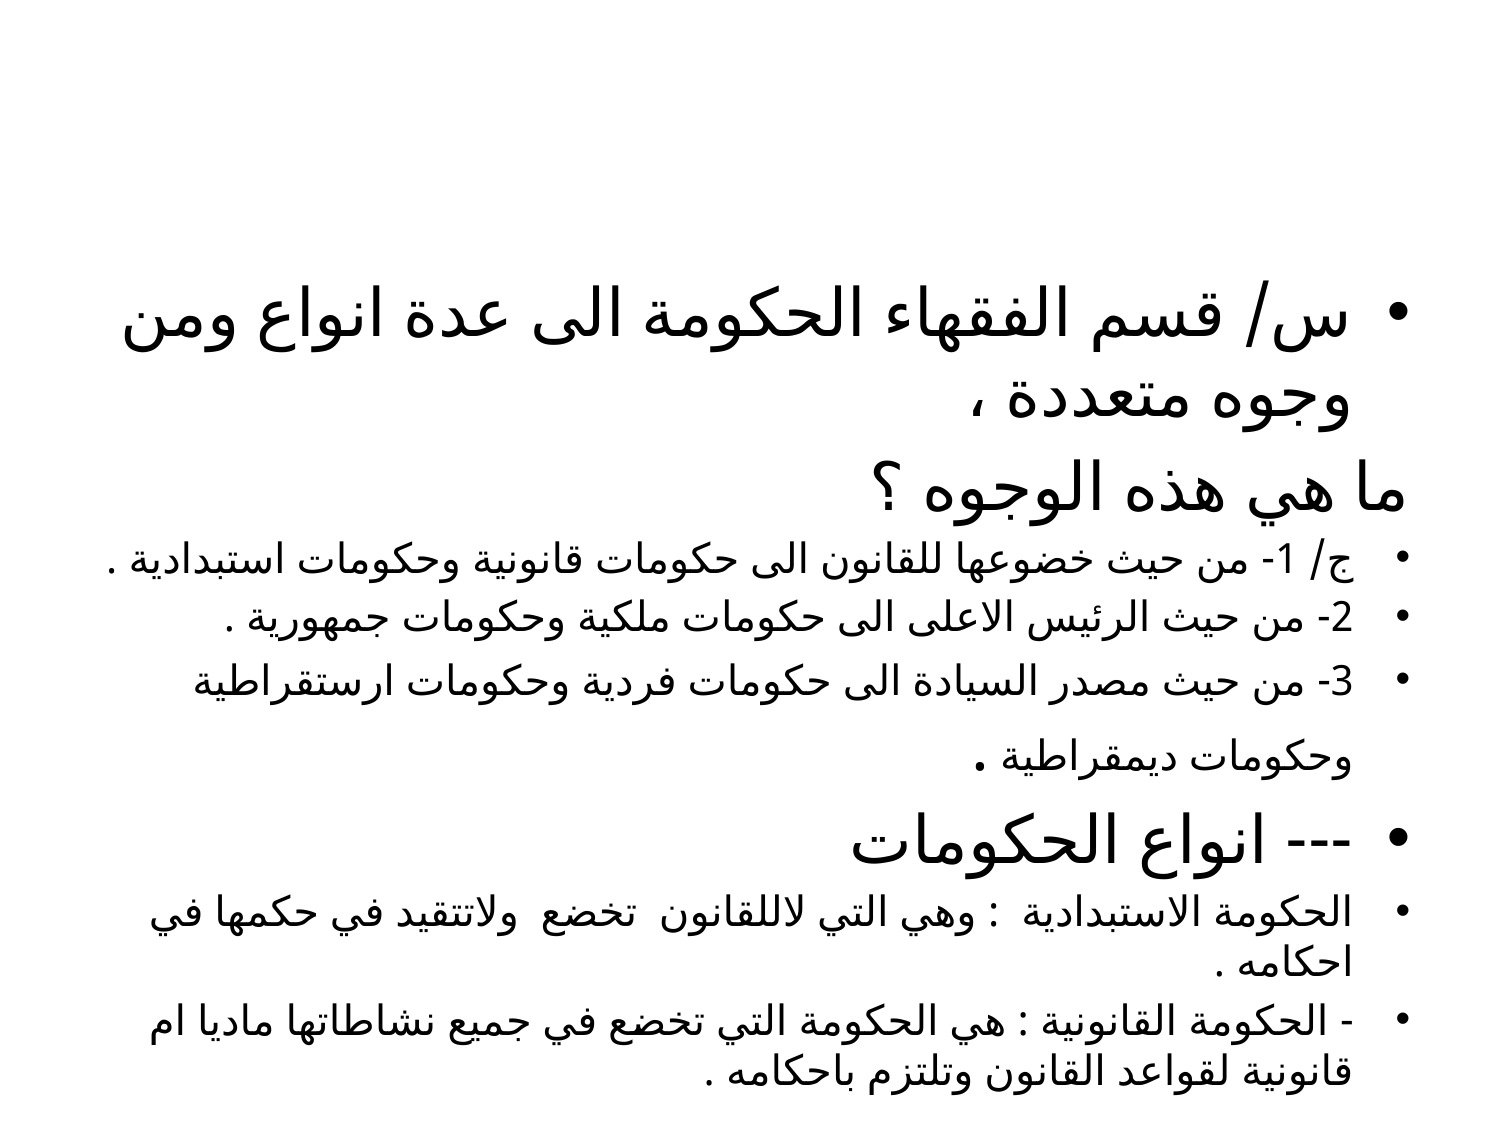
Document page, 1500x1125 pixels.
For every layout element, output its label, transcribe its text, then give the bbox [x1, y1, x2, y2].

list س/ قسم الفقهاء الحكومة الى عدة انواع ومن وجوه متعددة ، ما هي هذه الوجوه ؟ ج/ 1- من حيث خضوعها للقانون الى حكومات قانونية وحكومات استبدادية . 2- من حيث الرئيس الاعلى الى حكومات ملكية وحكومات جمهورية . 3- من حيث مصدر السيادة الى حكومات فردية وحكومات ارستقراطية وحكومات ديمقراطية . --- انواع الحكومات الحكومة الاستبدادية : وهي التي لاللقانون تخضع ولاتتقيد في حكمها في احكامه . - الحكومة القانونية : هي الحكومة التي تخضع في جميع نشاطاتها ماديا ام قانونية لقواعد القانون وتلتزم باحكامه . [75, 262, 1425, 1005]
